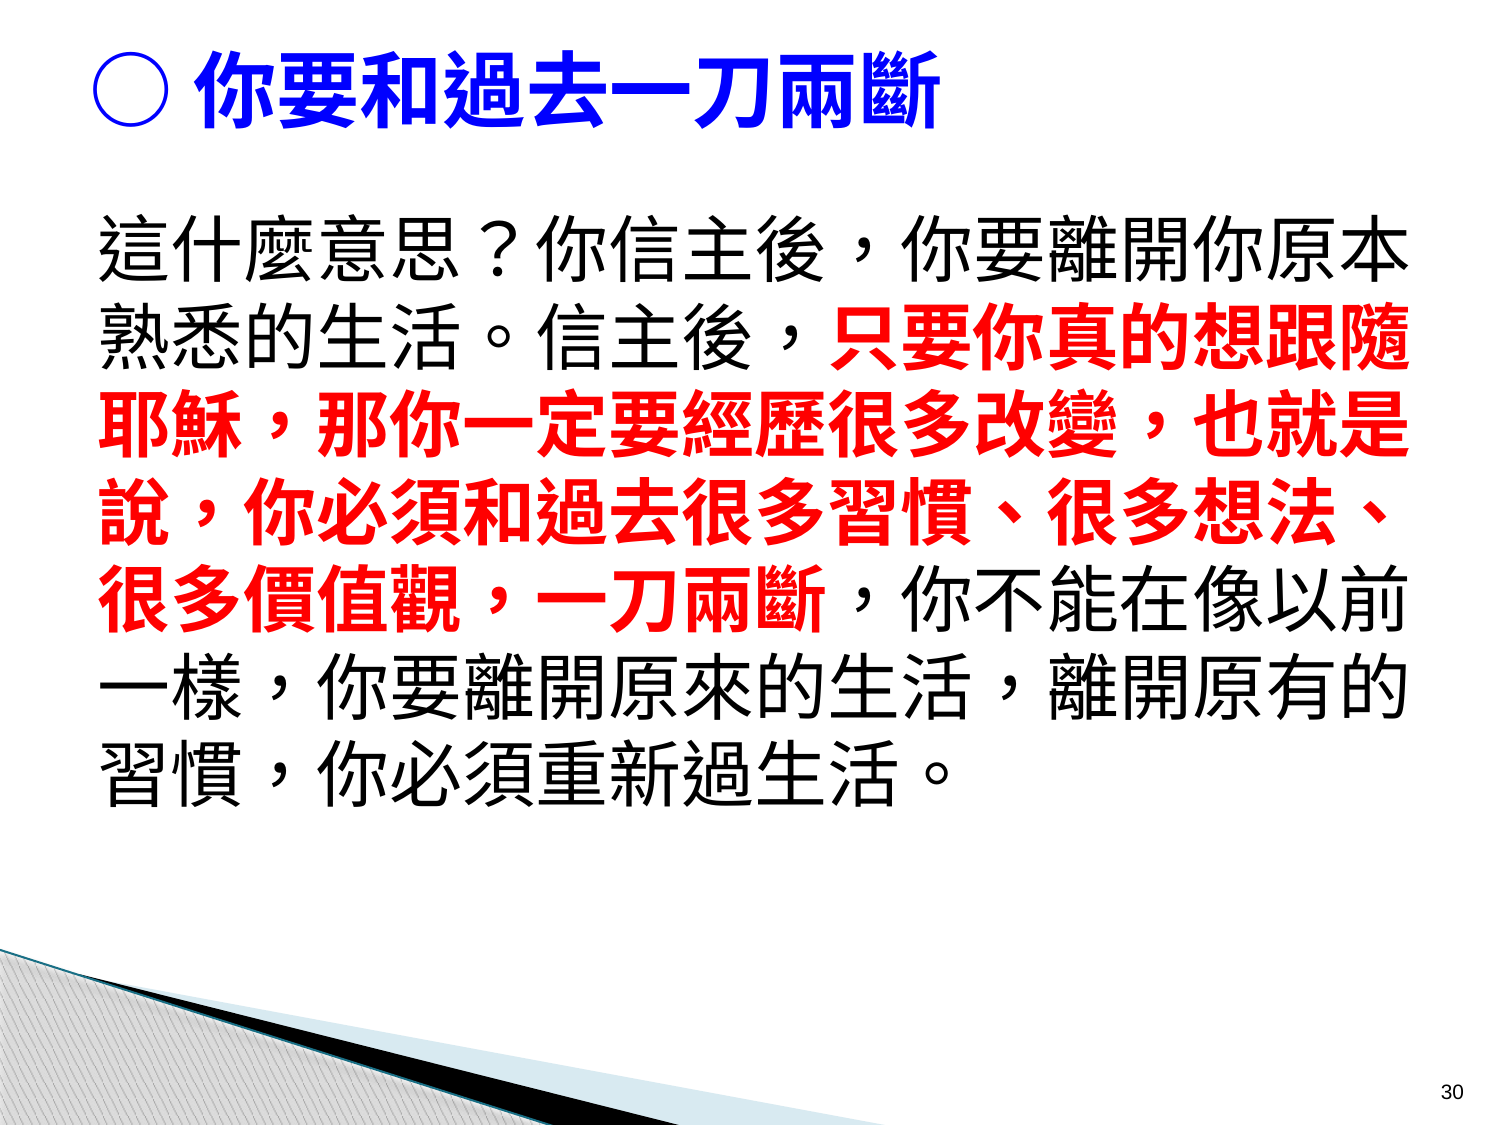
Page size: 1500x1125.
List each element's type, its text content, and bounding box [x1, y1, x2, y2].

slide_number 30 [1418, 1051, 1479, 1112]
text_box 這什麼意思？你信主後，你要離開你原本熟悉的生活。信主後，只要你真的想跟隨耶穌，那你一定要經歷很多改變，也就是說，你必須和過去很多習慣、很多想法、很多價值觀，一刀兩斷，你不能在像以前一樣，你要離開原來的生活，離開原有的習慣，你必須重新過生活。 [82, 196, 1459, 824]
text_box ○你要和過去一刀兩斷 [75, 30, 1410, 146]
